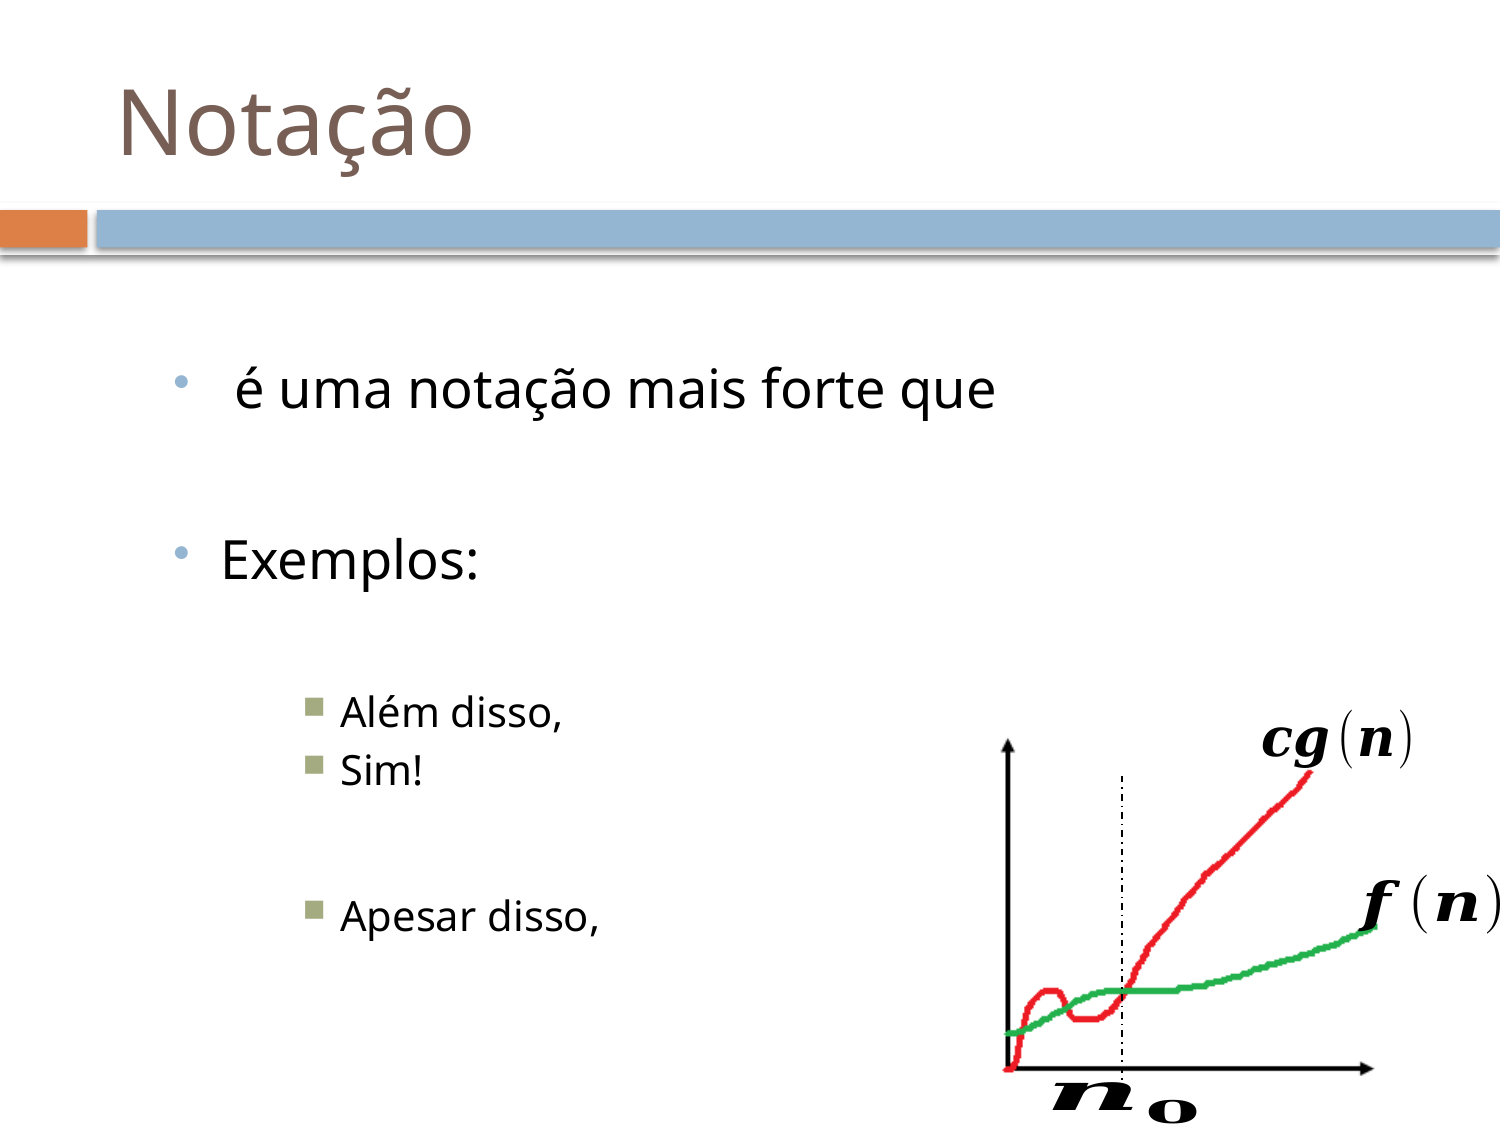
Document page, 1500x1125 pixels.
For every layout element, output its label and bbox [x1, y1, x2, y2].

picture [997, 728, 1385, 1079]
